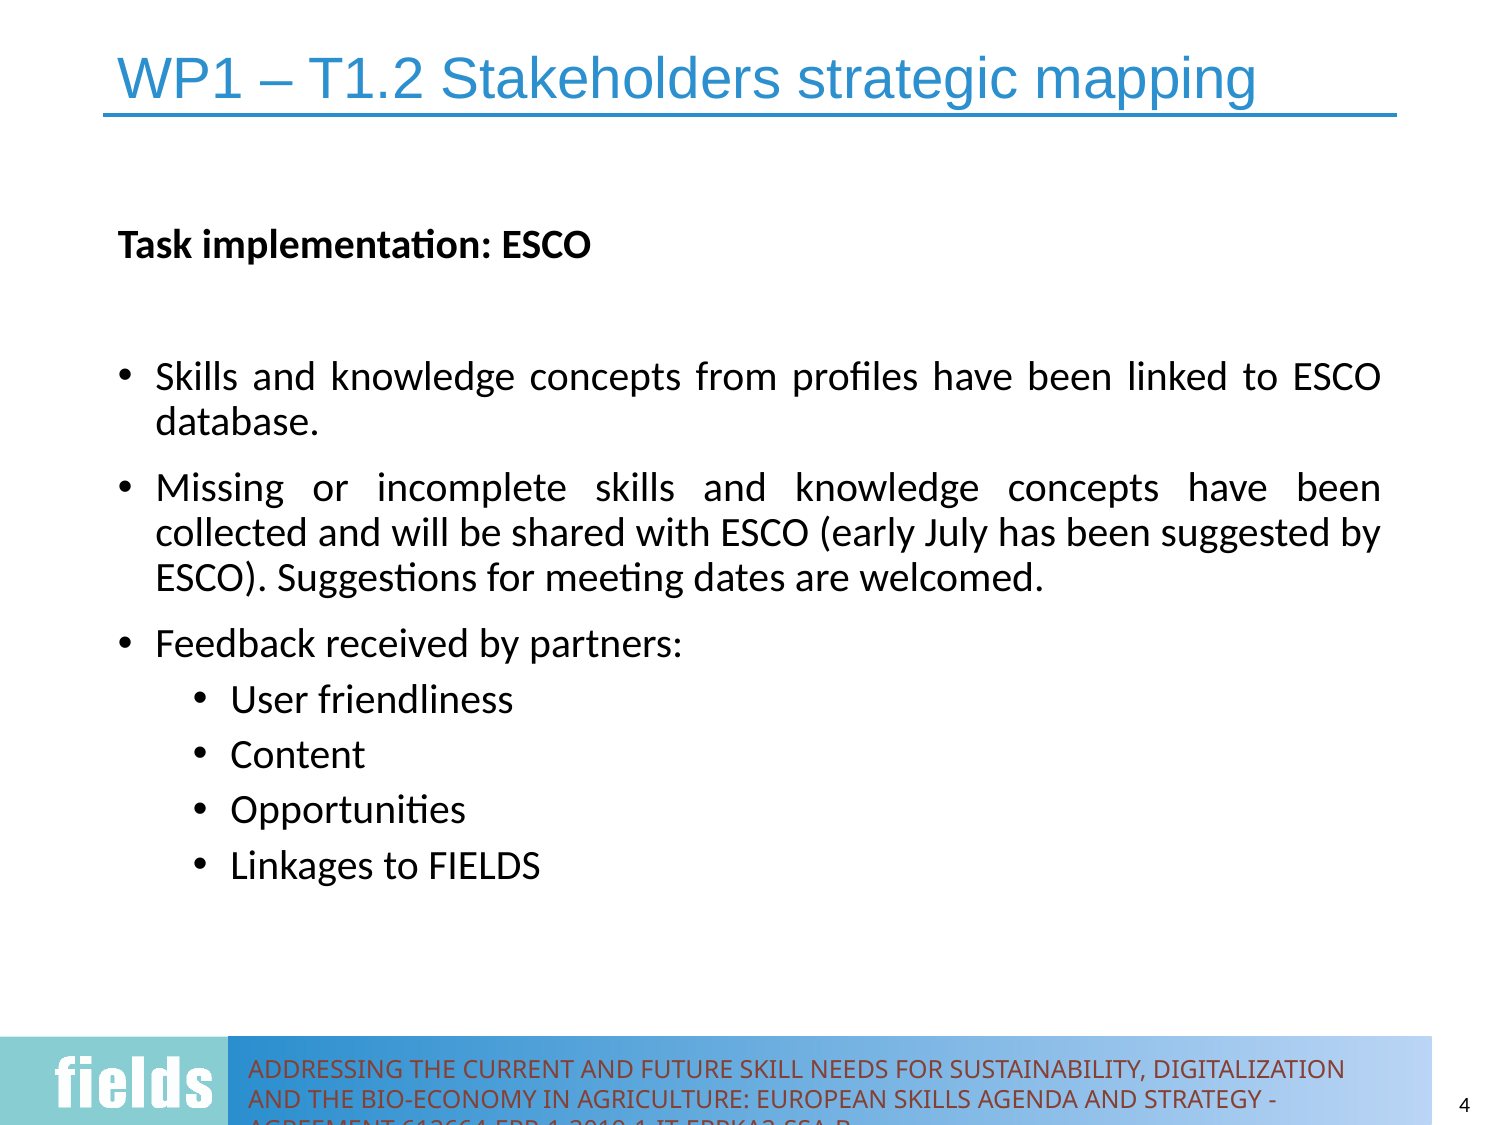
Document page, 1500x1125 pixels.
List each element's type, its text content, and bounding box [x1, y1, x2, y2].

title WP1 – T1.2 Stakeholders strategic mapping [103, 40, 1397, 130]
picture [52, 1056, 212, 1108]
slide_number 4 [1147, 1085, 1486, 1123]
list Task implementation: ESCO Skills and knowledge concepts from profiles have been linked to ESCO database. Missing or incomplete skills and knowledge concepts have been collected and will be shared with ESCO (early July has been suggested by ESCO). Suggestions for meeting dates are welcomed. Feedback received by partners: User friendliness Content Opportunities Linkages to FIELDS [103, 144, 1397, 997]
